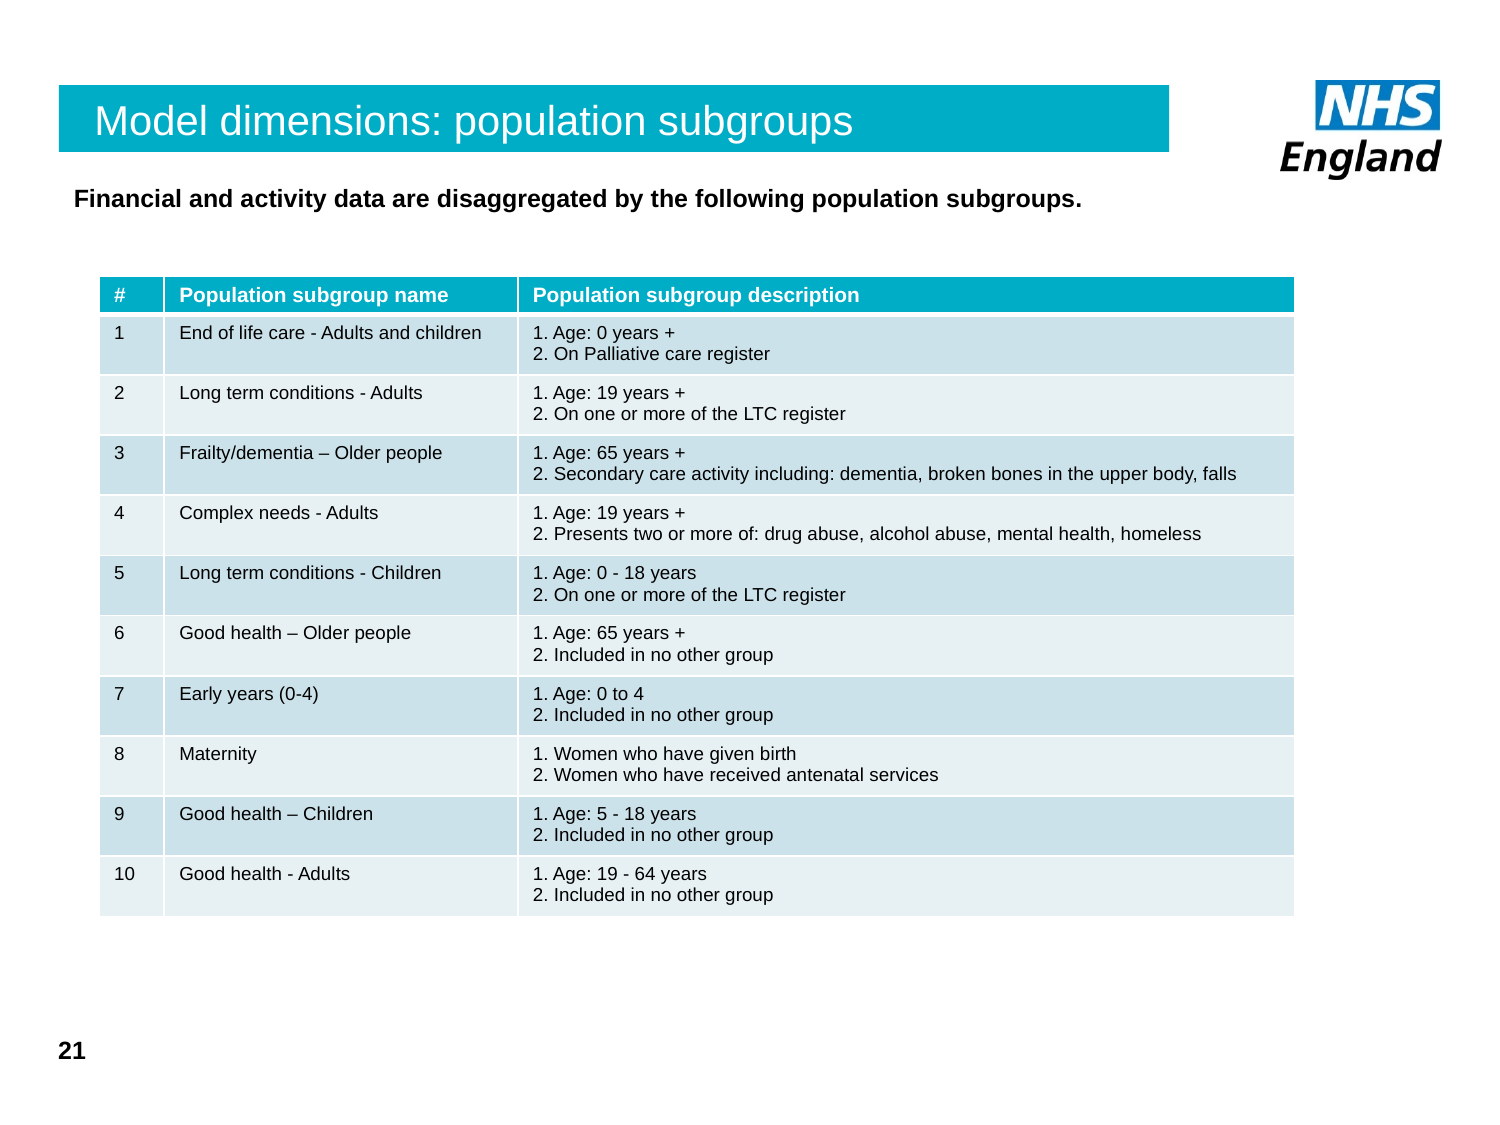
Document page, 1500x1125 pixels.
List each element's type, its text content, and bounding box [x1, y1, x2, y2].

table_header # [100, 277, 163, 312]
table_cell Good health – Older people [165, 616, 517, 675]
table_cell 10 [100, 857, 163, 916]
table_cell 8 [100, 737, 163, 795]
table_cell 1 [100, 317, 163, 374]
table_header Population subgroup description [519, 277, 1294, 312]
table_cell 1. Age: 65 years + 2. Secondary care activity including: dementia, broken bones in the upper body, falls [519, 436, 1294, 494]
slide_number 21 [58, 1035, 108, 1065]
table_cell 4 [100, 496, 163, 555]
table_cell End of life care - Adults and children [165, 317, 517, 374]
table_header Population subgroup name [165, 277, 517, 312]
text_box Financial and activity data are disaggregated by the following population subgroups. [59, 174, 1273, 220]
table_cell 1. Age: 5 - 18 years 2. Included in no other group [519, 797, 1294, 855]
table_cell 1. Age: 19 years + 2. Presents two or more of: drug abuse, alcohol abuse, mental health, homeless [519, 496, 1294, 555]
table_cell 1. Age: 19 years + 2. On one or more of the LTC register [519, 376, 1294, 434]
title Model dimensions: population subgroups [58, 85, 1170, 152]
table_cell 1. Age: 19 - 64 years 2. Included in no other group [519, 857, 1294, 916]
table_cell 3 [100, 436, 163, 494]
picture [1280, 80, 1442, 180]
table_cell Maternity [165, 737, 517, 795]
table_cell Good health - Adults [165, 857, 517, 916]
table_cell 1. Women who have given birth 2. Women who have received antenatal services [519, 737, 1294, 795]
table_cell Complex needs - Adults [165, 496, 517, 555]
table_cell 6 [100, 616, 163, 675]
table_cell 1. Age: 0 - 18 years 2. On one or more of the LTC register [519, 556, 1294, 615]
table_cell 1. Age: 65 years + 2. Included in no other group [519, 616, 1294, 675]
table_cell 2 [100, 376, 163, 434]
table_cell 1. Age: 0 to 4 2. Included in no other group [519, 677, 1294, 735]
table_cell Long term conditions - Adults [165, 376, 517, 434]
table_cell Good health – Children [165, 797, 517, 855]
table_cell Early years (0-4) [165, 677, 517, 735]
table_cell 1. Age: 0 years + 2. On Palliative care register [519, 317, 1294, 374]
table_cell Long term conditions - Children [165, 556, 517, 615]
table_cell Frailty/dementia – Older people [165, 436, 517, 494]
table_cell 9 [100, 797, 163, 855]
table_cell 5 [100, 556, 163, 615]
table_cell 7 [100, 677, 163, 735]
